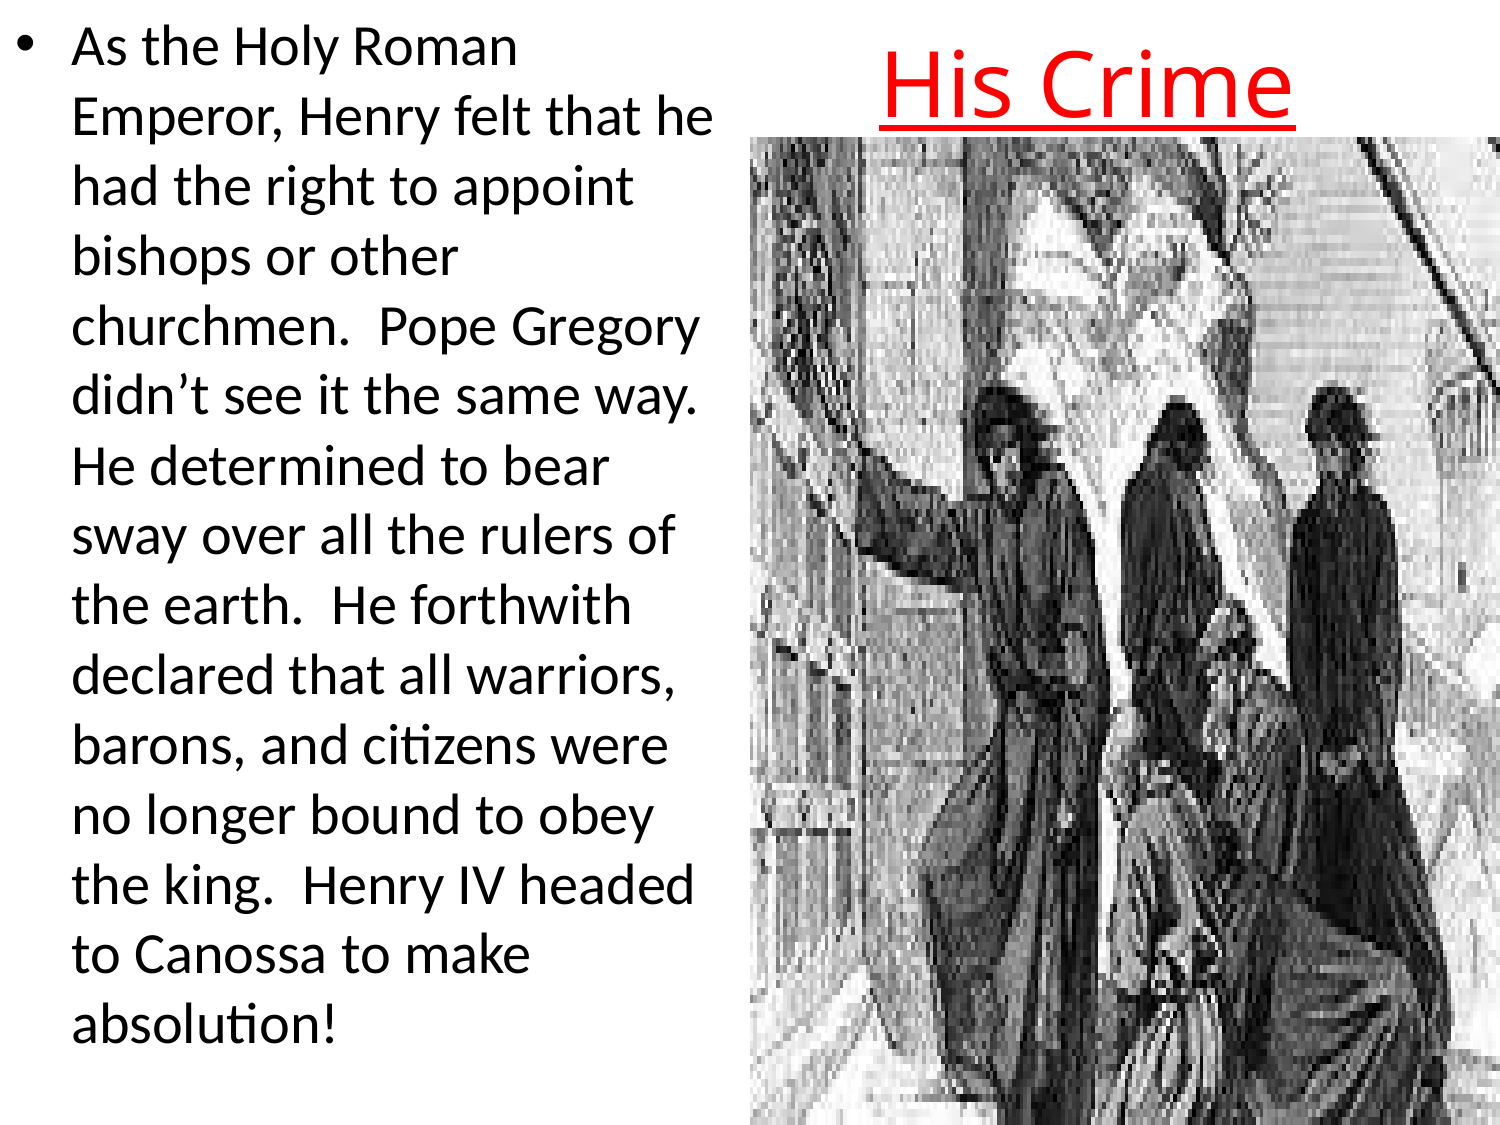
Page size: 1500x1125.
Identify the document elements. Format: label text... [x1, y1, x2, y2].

list As the Holy Roman Emperor, Henry felt that he had the right to appoint bishops or other churchmen. Pope Gregory didn’t see it the same way. He determined to bear sway over all the rulers of the earth. He forthwith declared that all warriors, barons, and citizens were no longer bound to obey the king. Henry IV headed to Canossa to make absolution! [0, 0, 738, 1125]
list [749, 137, 1500, 1125]
title His Crime [750, 0, 1425, 135]
